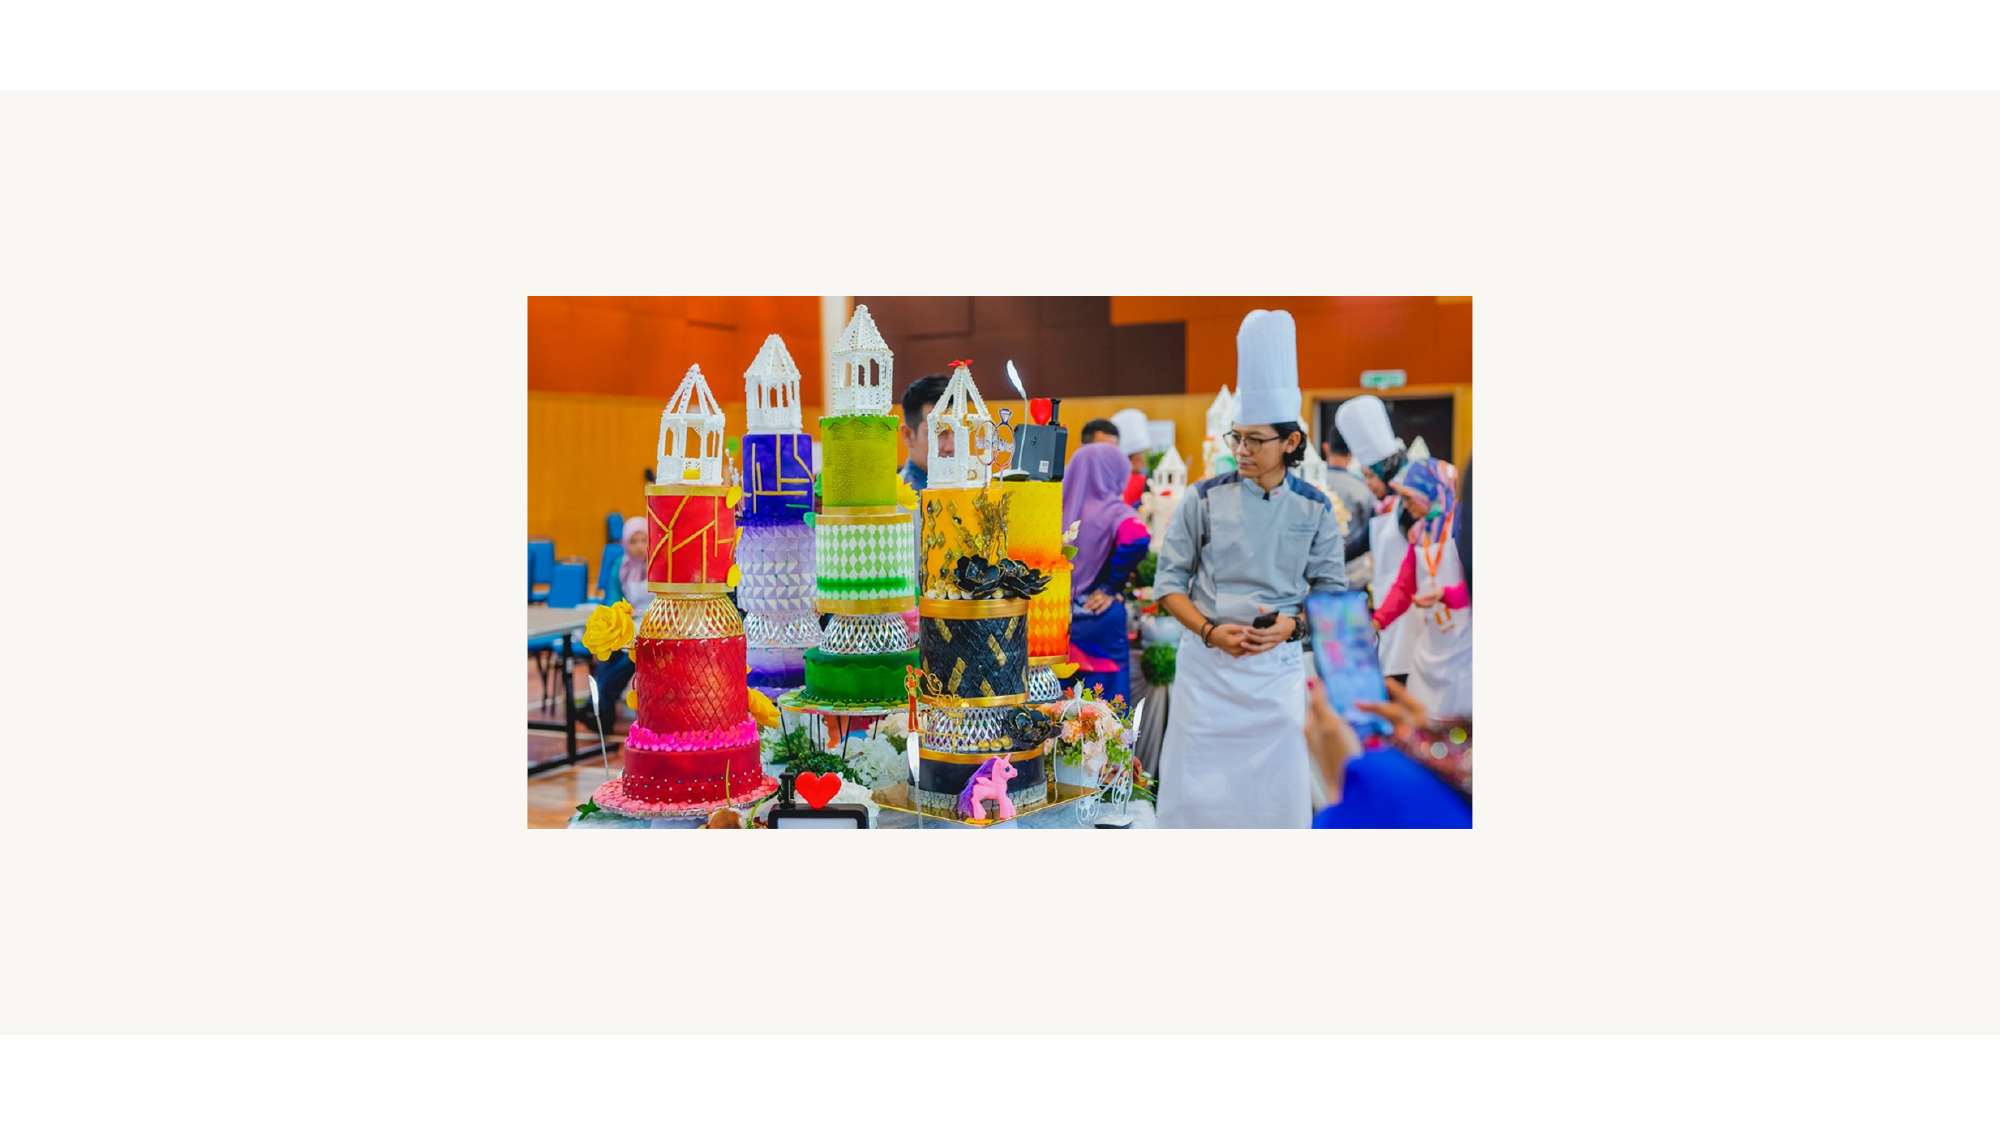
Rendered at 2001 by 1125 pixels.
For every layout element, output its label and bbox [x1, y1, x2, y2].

picture [527, 296, 1473, 829]
